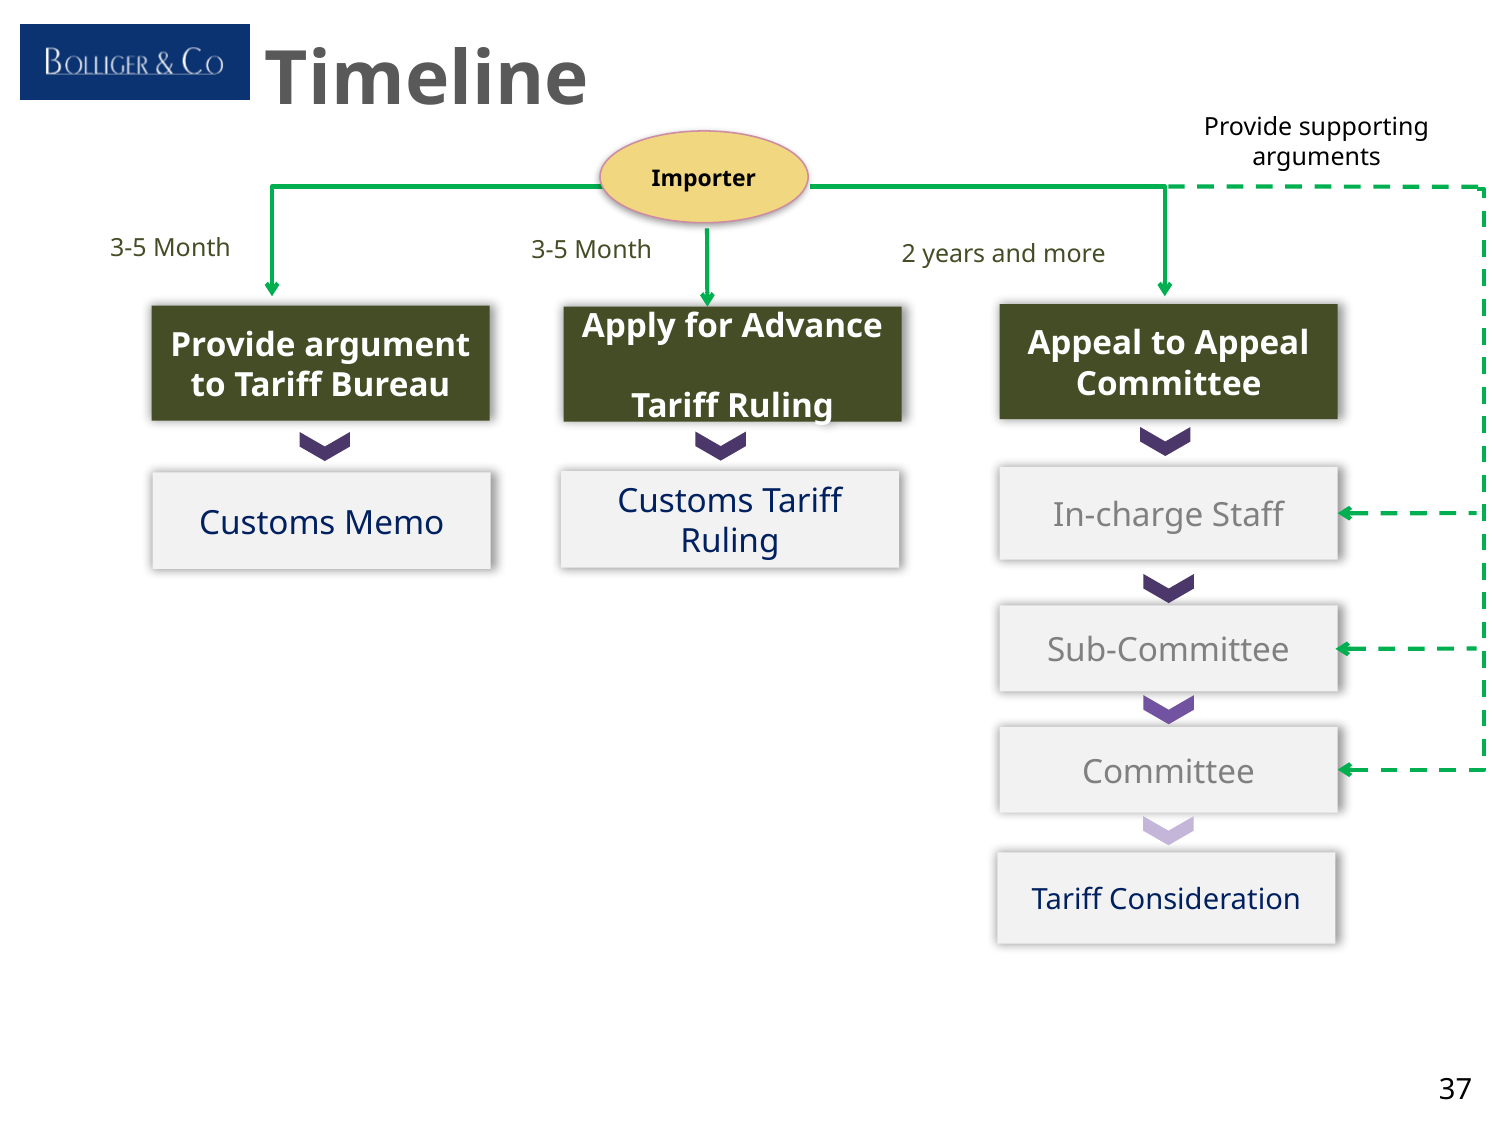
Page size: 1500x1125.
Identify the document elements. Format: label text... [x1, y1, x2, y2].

text_box Importer [599, 130, 809, 224]
text_box Tariff Consideration [995, 850, 1338, 946]
text_box Sub-Committee [998, 603, 1332, 694]
picture [20, 24, 249, 100]
text_box [1141, 693, 1196, 727]
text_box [932, 63, 1043, 419]
text_box Customs Tariff Ruling [559, 469, 901, 570]
text_box Provide supporting arguments [1137, 103, 1497, 178]
text_box Committee [998, 725, 1340, 815]
text_box [1138, 425, 1193, 457]
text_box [1337, 514, 1477, 648]
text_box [394, 63, 505, 419]
text_box [693, 429, 748, 463]
text_box [297, 430, 353, 463]
text_box In-charge Staff [998, 465, 1332, 562]
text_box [1337, 654, 1477, 770]
text_box 3-5 Month [95, 223, 281, 269]
title Timeline [249, 0, 1500, 151]
text_box [1141, 572, 1196, 605]
text_box 2 years and more [1047, 230, 1163, 275]
slide_number 37 [1274, 1062, 1488, 1125]
text_box [1141, 814, 1196, 848]
text_box Appeal to Appeal Committee [1046, 302, 1332, 421]
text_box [1337, 193, 1477, 512]
text_box Provide argument to Tariff Bureau [149, 304, 389, 423]
text_box 2 years and more [886, 230, 927, 275]
text_box Apply for Advance Tariff Ruling [561, 305, 904, 424]
text_box 3-5 Month [516, 226, 681, 272]
text_box Customs Memo [151, 470, 493, 571]
